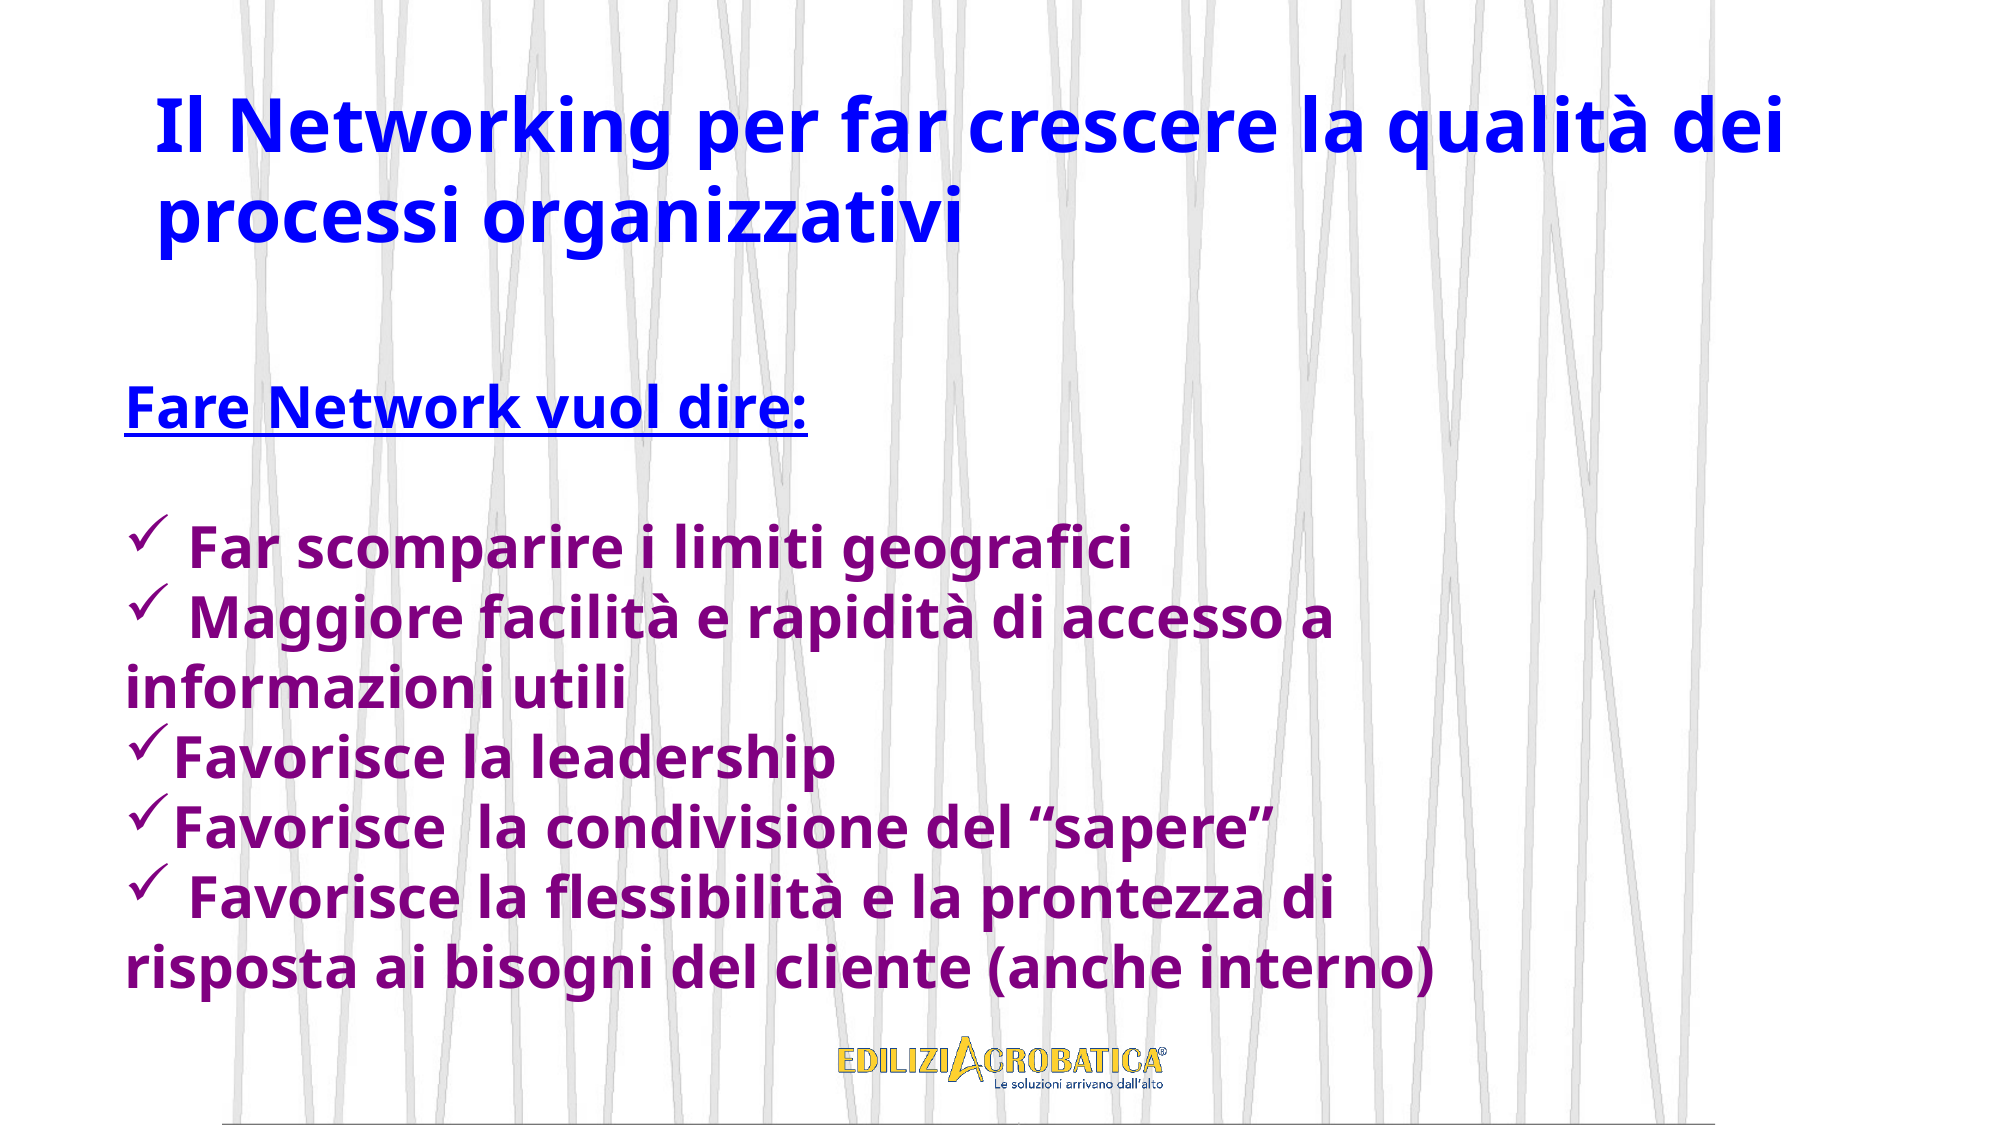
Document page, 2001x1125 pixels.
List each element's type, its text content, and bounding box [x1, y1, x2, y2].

picture [808, 1029, 1192, 1096]
text_box Fare Network vuol dire: Far scomparire i limiti geografici Maggiore facilità e rapidità di accesso a informazioni utili Favorisce la leadership Favorisce la condivisione del “sapere” Favorisce la flessibilità e la prontezza di risposta ai bisogni del cliente (anche interno) [109, 292, 1579, 1008]
text_box Il Networking per far crescere la qualità dei processi organizzativi [140, 70, 1842, 265]
